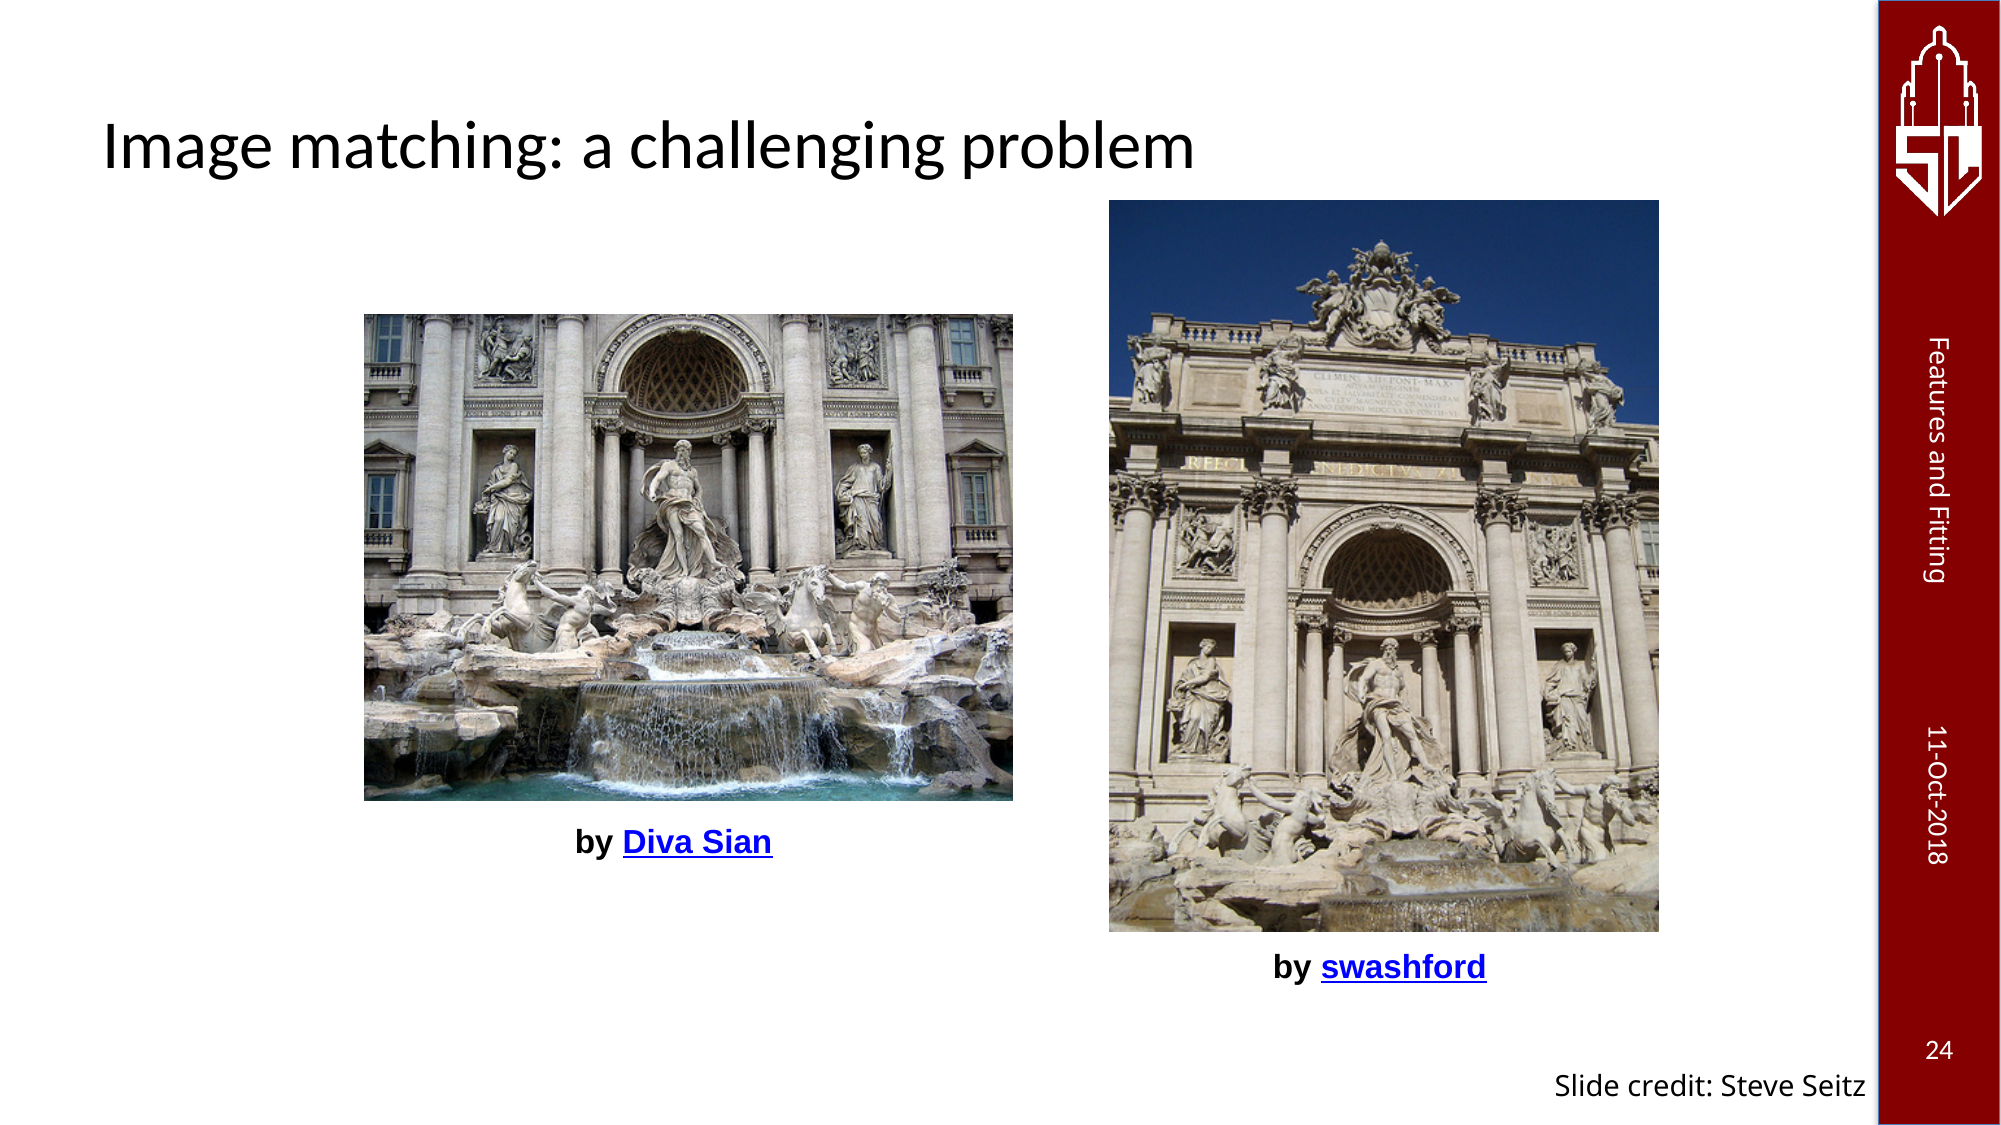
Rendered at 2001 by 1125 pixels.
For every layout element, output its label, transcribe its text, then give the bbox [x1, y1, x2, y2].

text_box Slide credit: Steve Seitz [1539, 1060, 1882, 1111]
text_box by swashford [1083, 938, 1677, 993]
text_box Image matching: a challenging problem [87, 74, 1675, 208]
picture [1896, 25, 1982, 217]
picture [364, 314, 1013, 801]
text_box by Diva Sian [376, 813, 971, 868]
picture [1109, 200, 1659, 933]
